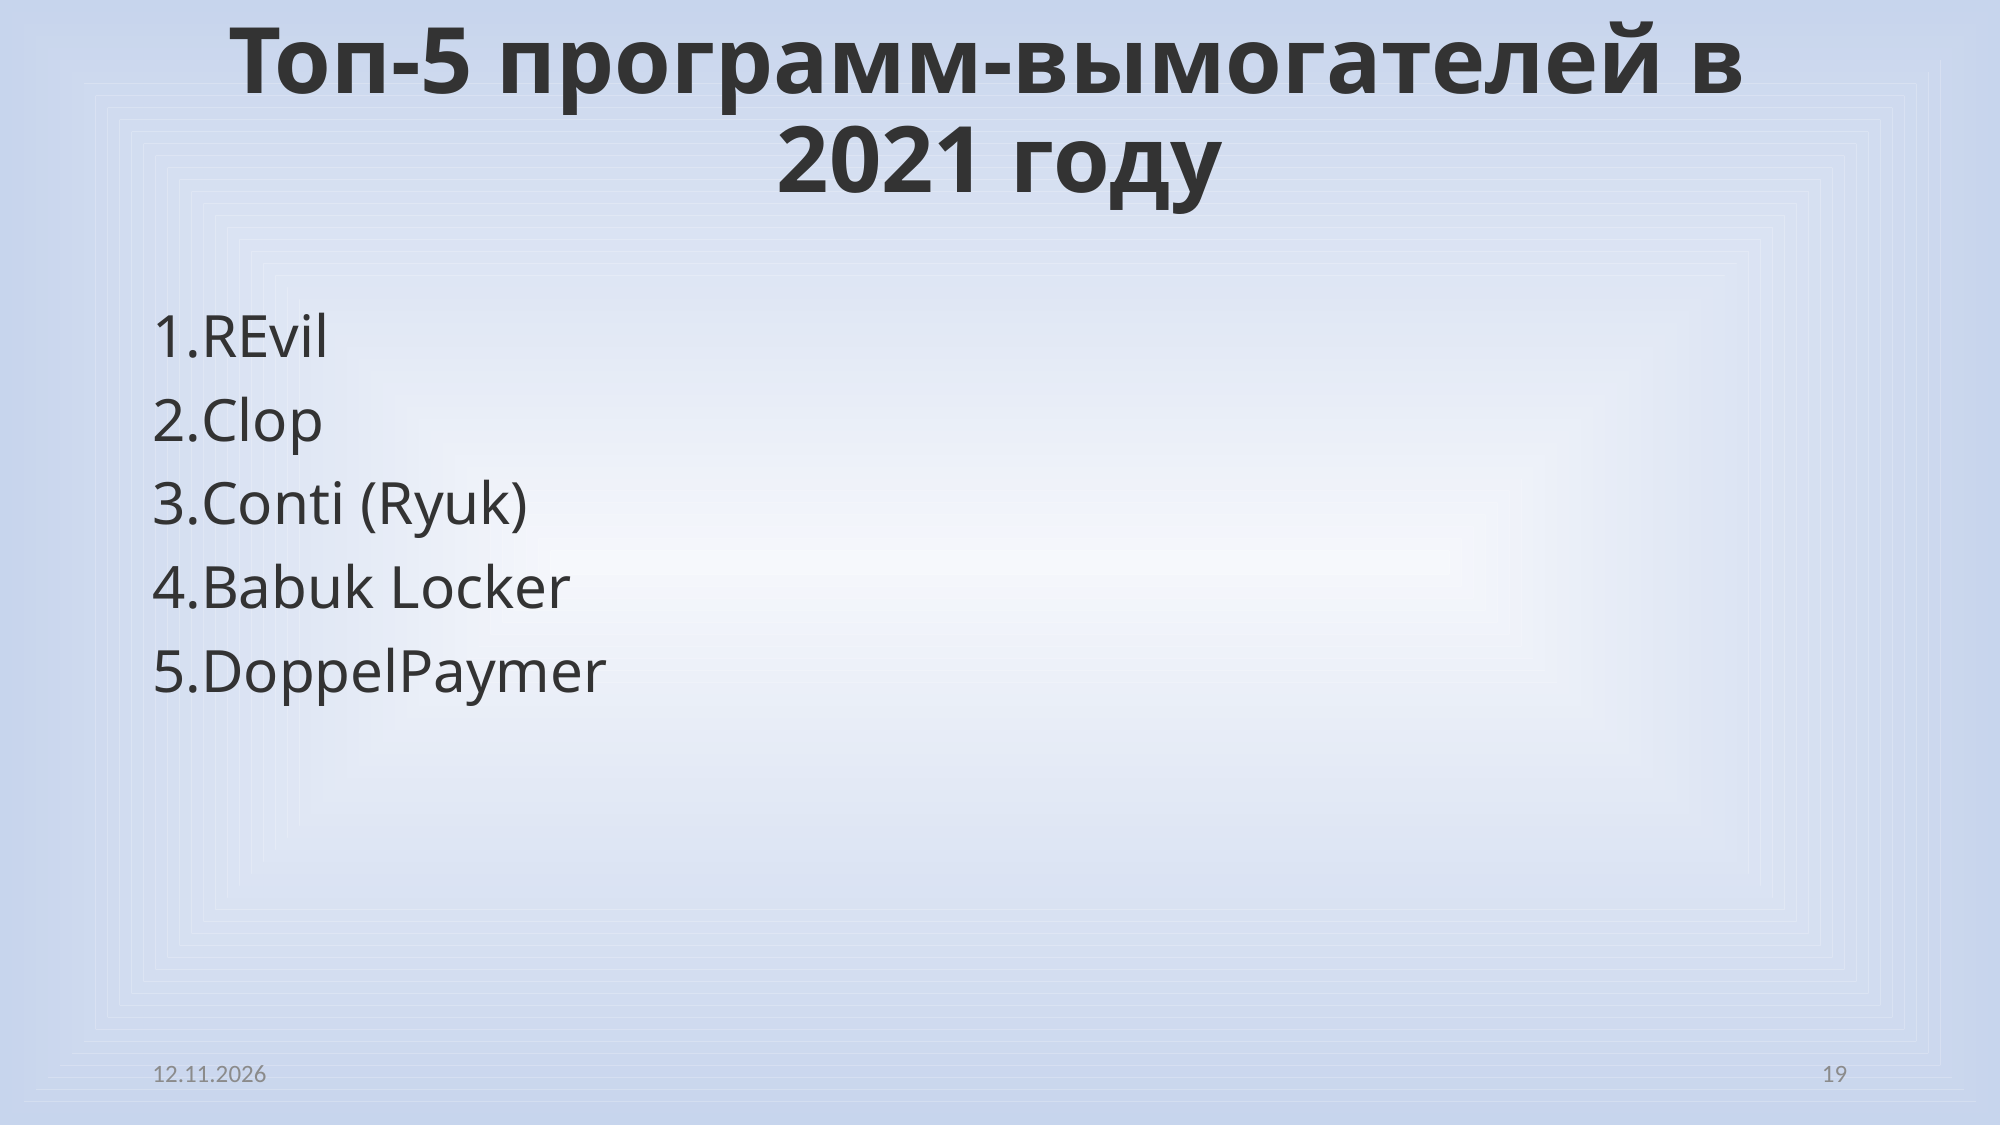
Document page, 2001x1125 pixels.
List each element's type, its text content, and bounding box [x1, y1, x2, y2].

title Топ-5 программ-вымогателей в 2021 году [137, 59, 1863, 278]
slide_number 19 [1412, 1042, 1863, 1103]
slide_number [137, 1042, 588, 1103]
list REvil Clop Conti (Ryuk) Babuk Locker DoppelPaymer [137, 299, 1863, 1014]
